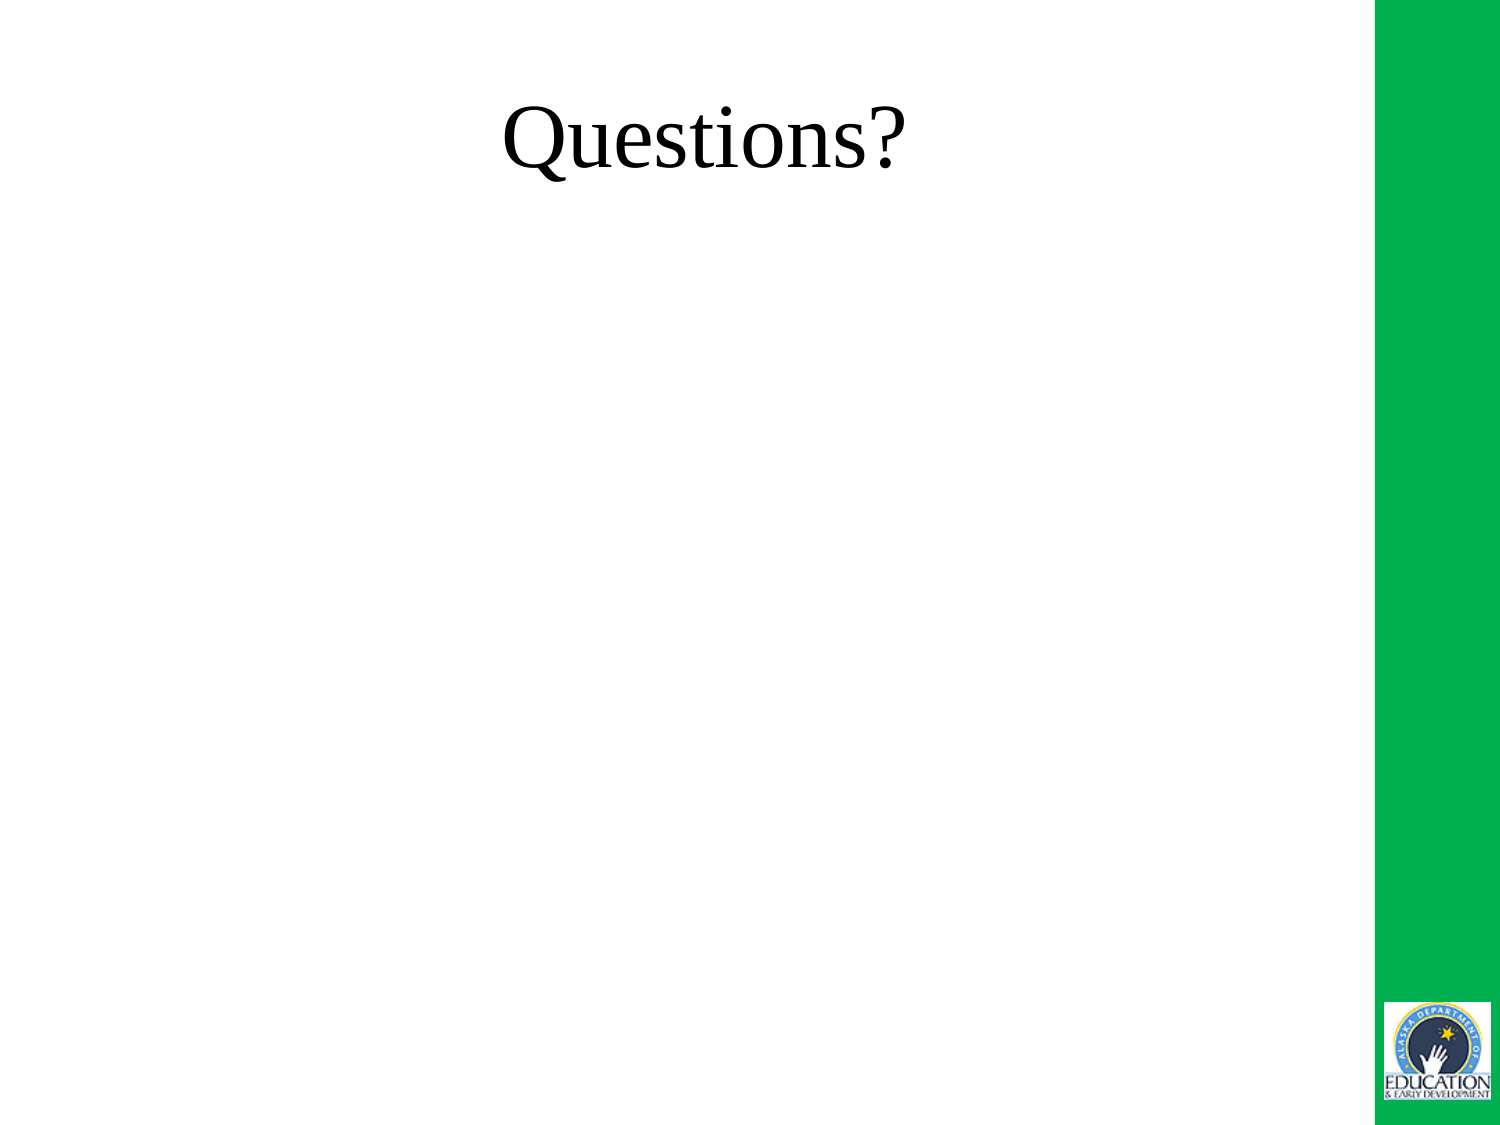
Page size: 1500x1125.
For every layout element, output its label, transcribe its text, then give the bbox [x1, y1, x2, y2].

title Questions? [50, 37, 1361, 225]
picture [1384, 1002, 1491, 1100]
